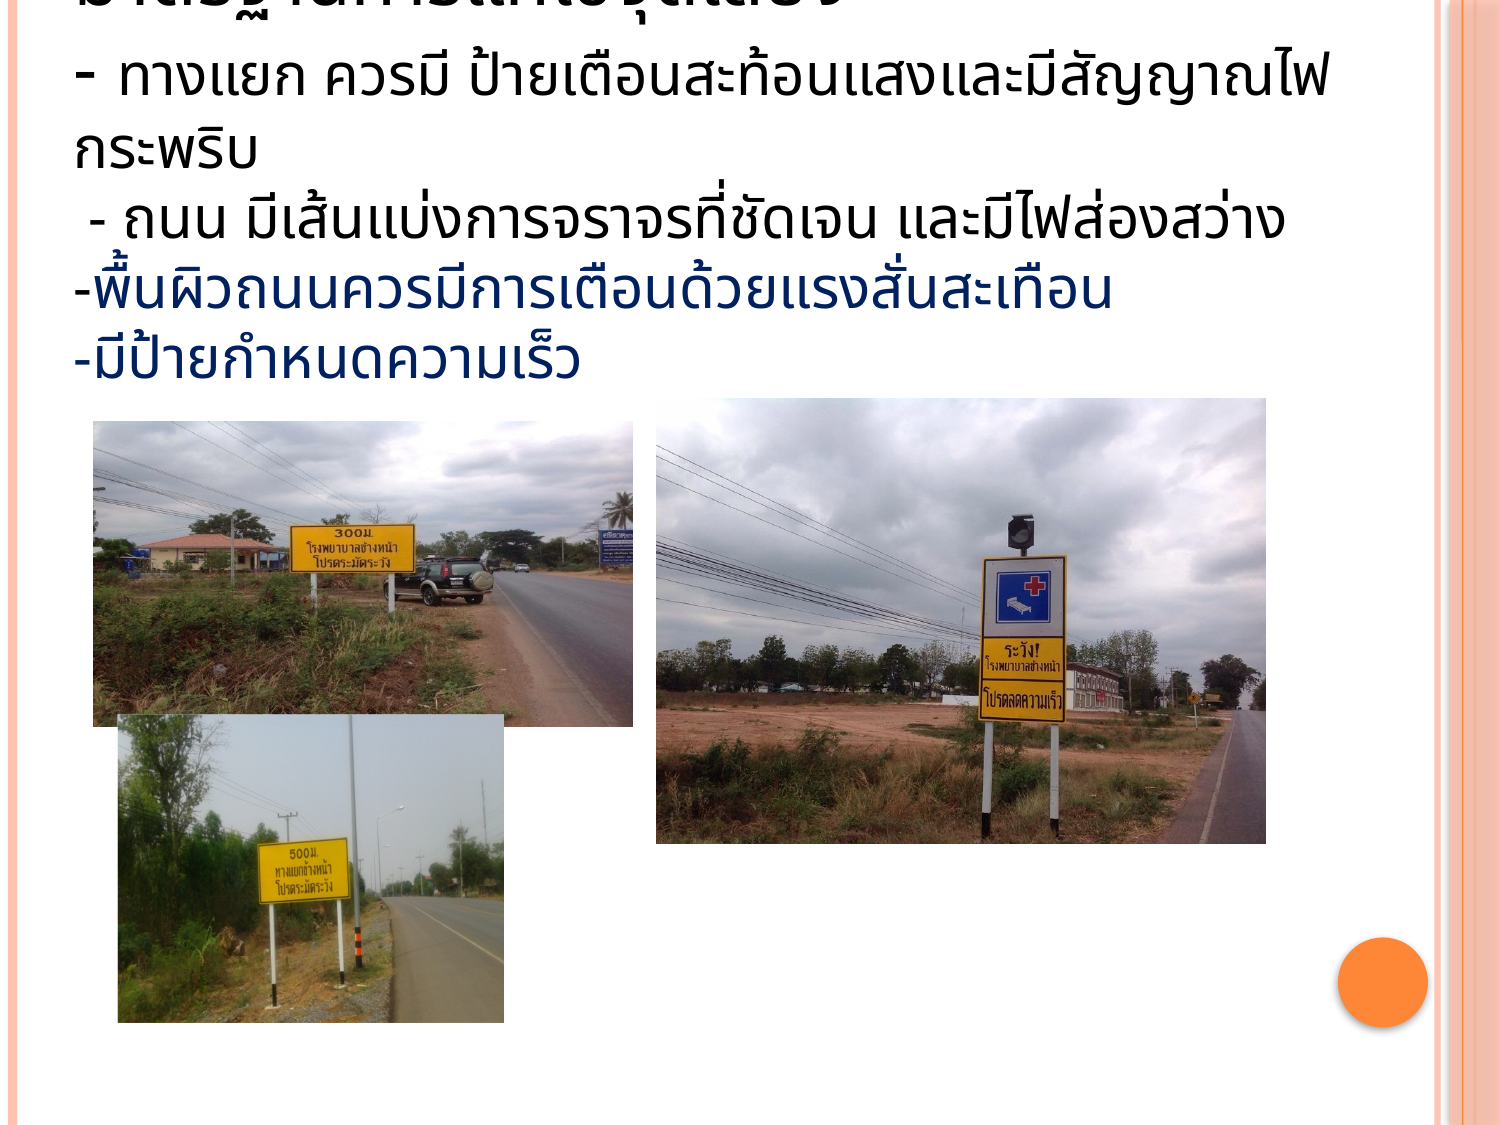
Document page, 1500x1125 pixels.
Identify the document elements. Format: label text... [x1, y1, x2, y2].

title มาตรฐานการแก้ไขจุดเสี่ยง - ทางแยก ควรมี ป้ายเตือนสะท้อนแสงและมีสัญญาณไฟกระพริบ - ถนน มีเส้นแบ่งการจราจรที่ชัดเจน และมีไฟส่องสว่าง -พื้นผิวถนนควรมีการเตือนด้วยแรงสั่นสะเทือน -มีป้ายกำหนดความเร็ว [58, 46, 1407, 668]
picture [93, 421, 634, 728]
picture [655, 397, 1267, 845]
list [116, 714, 505, 1023]
